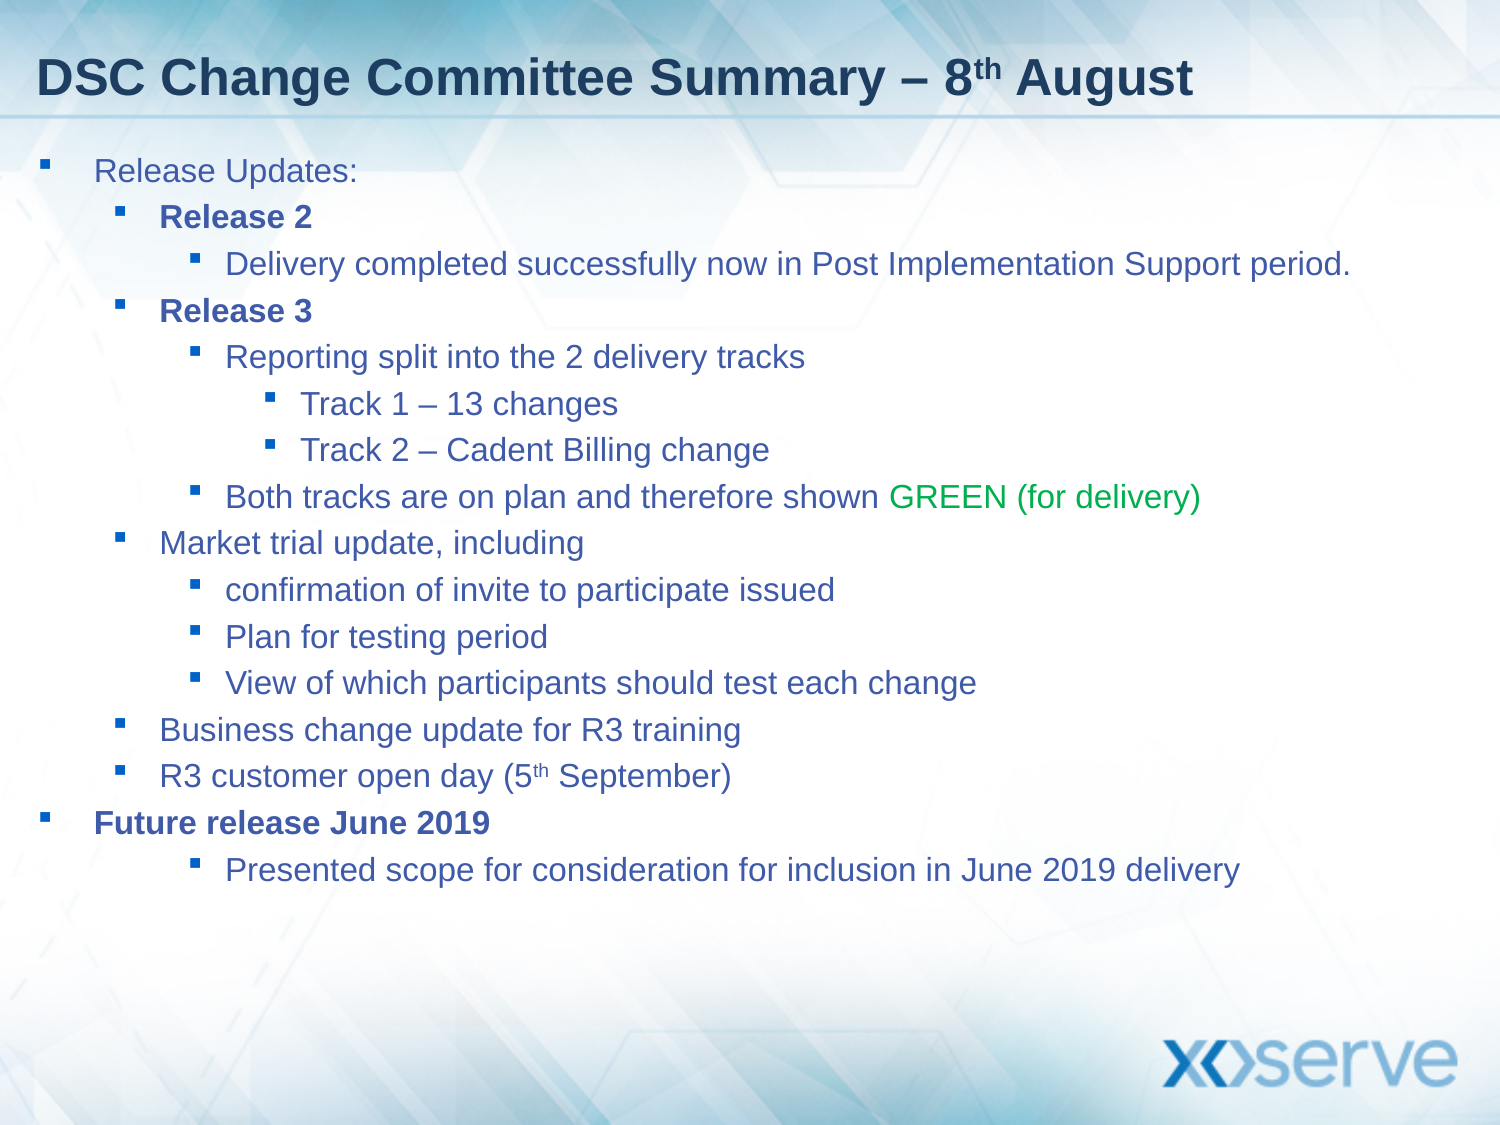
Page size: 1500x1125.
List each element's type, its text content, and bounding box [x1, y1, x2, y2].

picture [0, 0, 1500, 1125]
list Release Updates: Release 2 Delivery completed successfully now in Post Implementation Support period. Release 3 Reporting split into the 2 delivery tracks Track 1 – 13 changes Track 2 – Cadent Billing change Both tracks are on plan and therefore shown GREEN (for delivery) Market trial update, including confirmation of invite to participate issued Plan for testing period View of which participants should test each change Business change update for R3 training R3 customer open day (5th September) Future release June 2019 Presented scope for consideration for inclusion in June 2019 delivery [37, 148, 1463, 905]
title DSC Change Committee Summary – 8th August [36, 0, 1463, 149]
